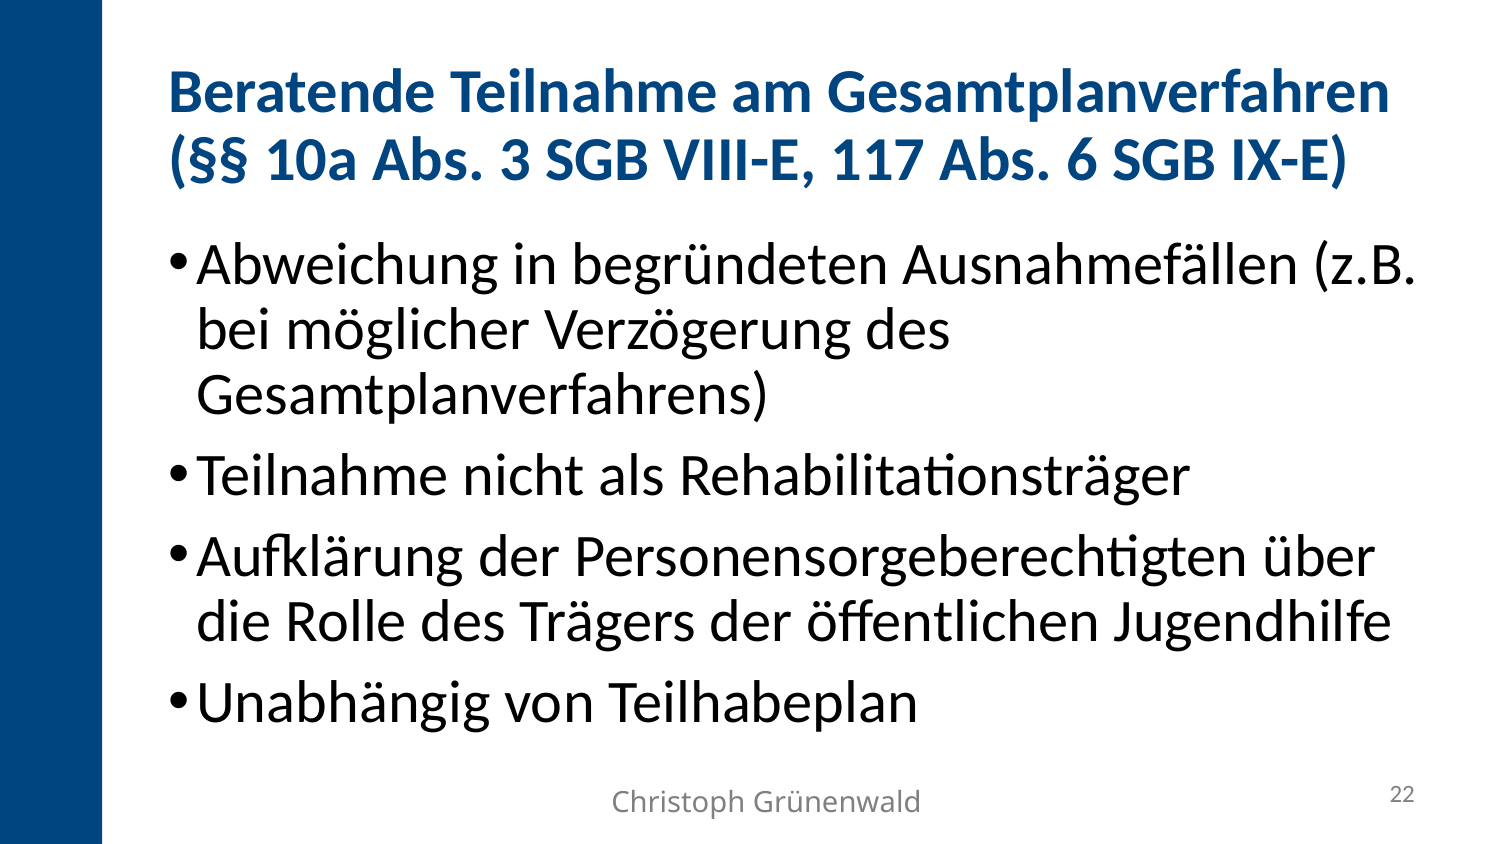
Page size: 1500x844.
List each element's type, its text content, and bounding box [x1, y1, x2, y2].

list Abweichung in begründeten Ausnahmefällen (z.B. bei möglicher Verzögerung des Gesamtplanverfahrens) Teilnahme nicht als Rehabilitationsträger Aufklärung der Personensorgeberechtigten über die Rolle des Trägers der öffentlichen Jugendhilfe Unabhängig von Teilhabeplan [153, 224, 1447, 760]
title Beratende Teilnahme am Gesamtplanverfahren (§§ 10a Abs. 3 SGB VIII-E, 117 Abs. 6 SGB IX-E) [153, 44, 1447, 208]
slide_number 22 [1092, 770, 1430, 816]
